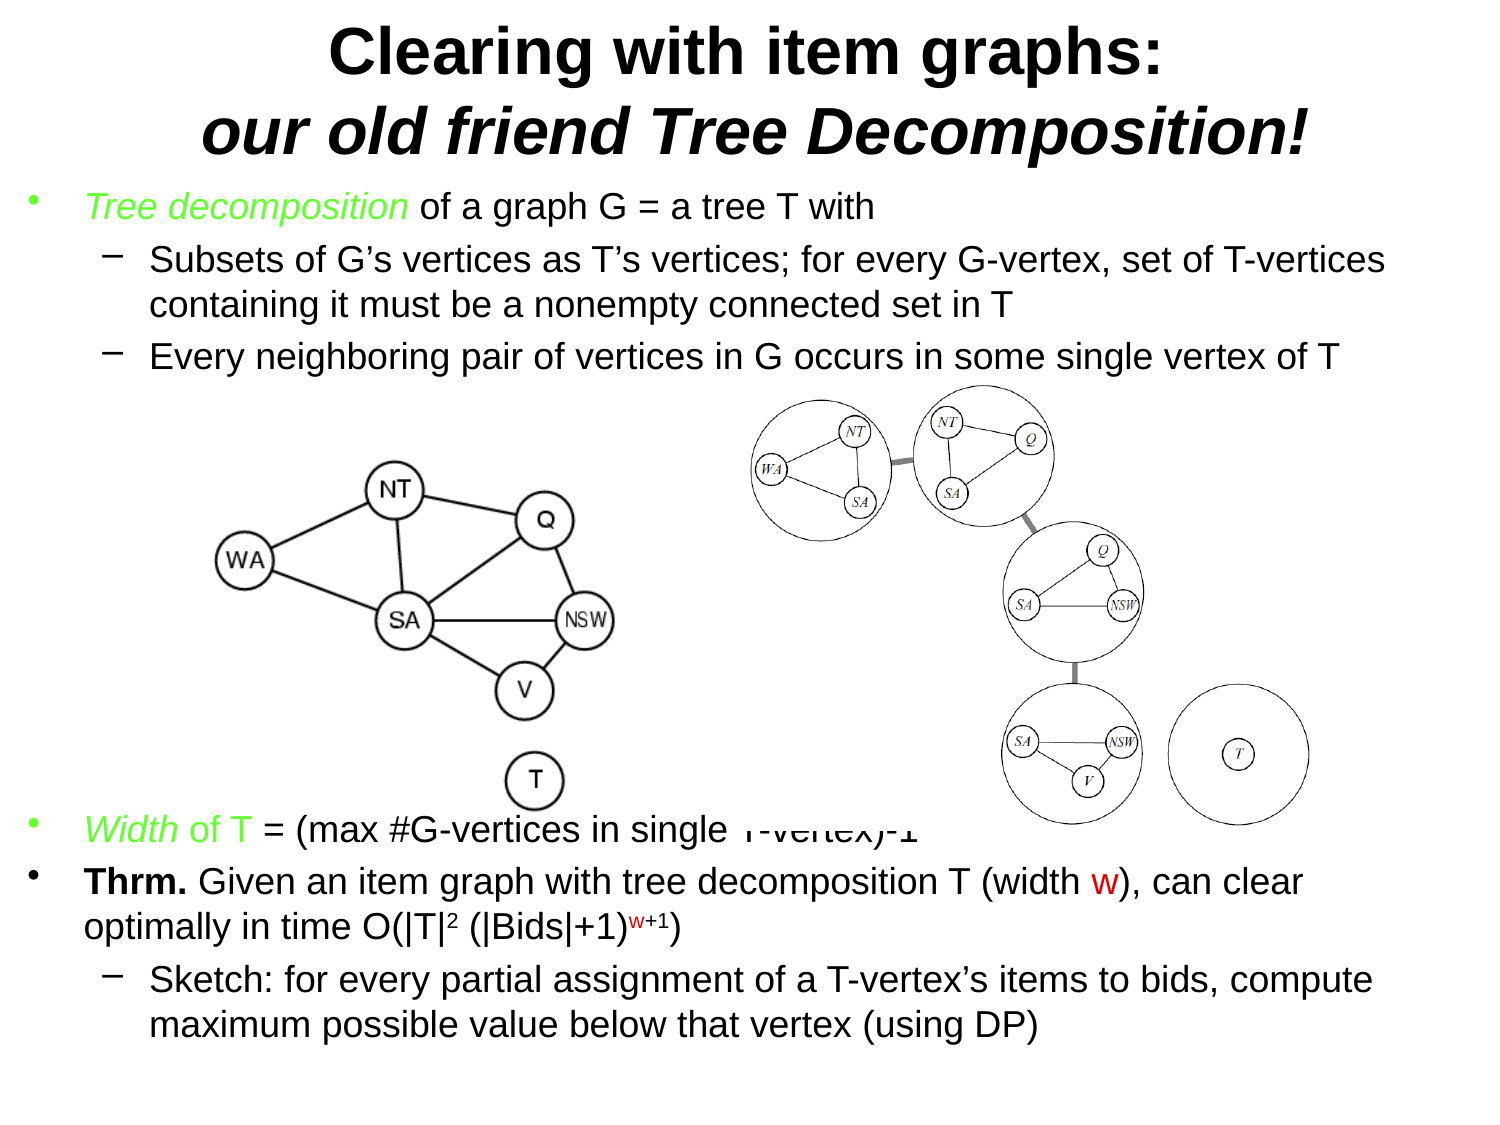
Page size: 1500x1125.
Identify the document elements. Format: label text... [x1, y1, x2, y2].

title Clearing with item graphs: our old friend Tree Decomposition! [87, 37, 1425, 138]
picture [738, 379, 1326, 831]
picture [146, 380, 651, 813]
text_box Tree decomposition of a graph G = a tree T with Subsets of G’s vertices as T’s vertices; for every G-vertex, set of T-vertices containing it must be a nonempty connected set in T Every neighboring pair of vertices in G occurs in some single vertex of T Width of T = (max #G-vertices in single T-vertex)-1 Thrm. Given an item graph with tree decomposition T (width w), can clear optimally in time O(|T|2 (|Bids|+1)w+1) Sketch: for every partial assignment of a T-vertex’s items to bids, compute maximum possible value below that vertex (using DP) [12, 174, 1463, 400]
